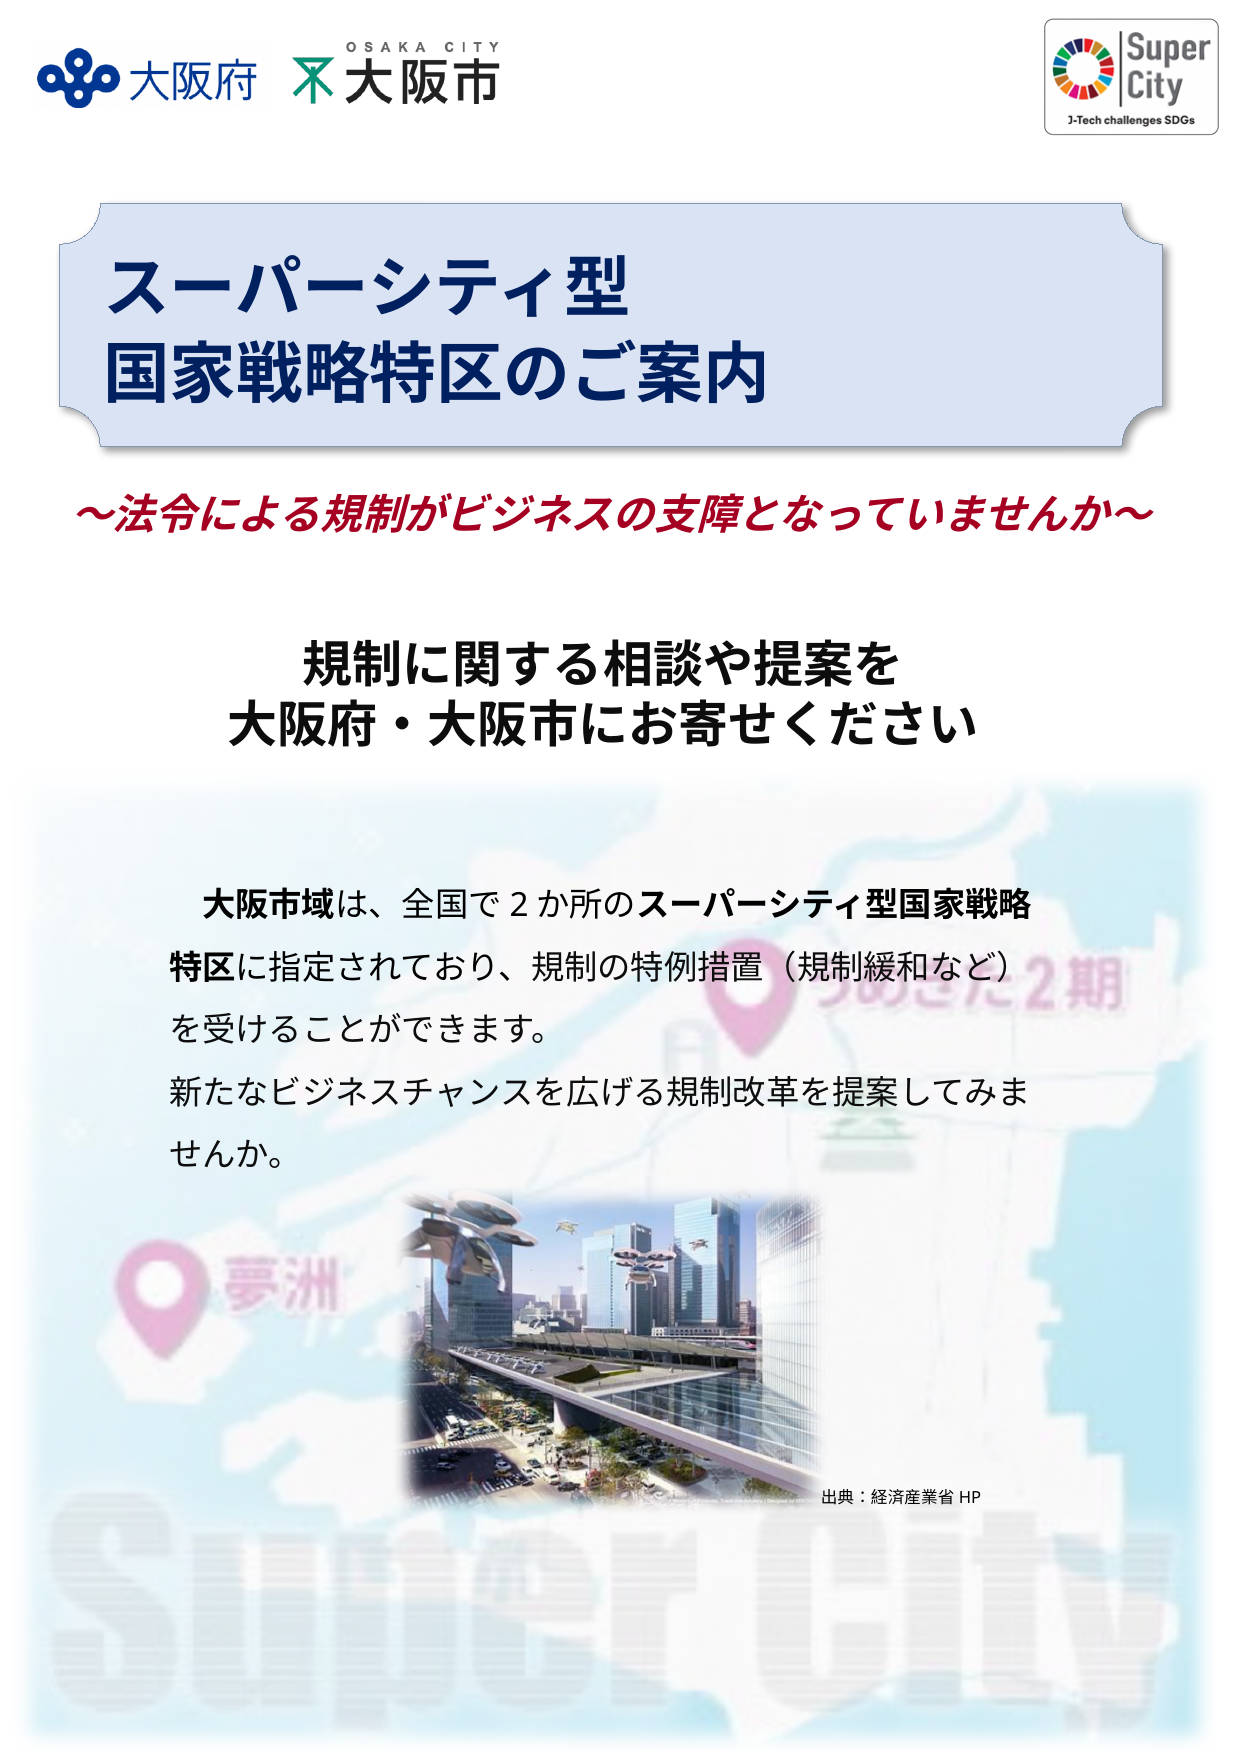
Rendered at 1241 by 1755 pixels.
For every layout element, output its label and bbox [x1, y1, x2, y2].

text_box [11, 17, 1220, 1755]
